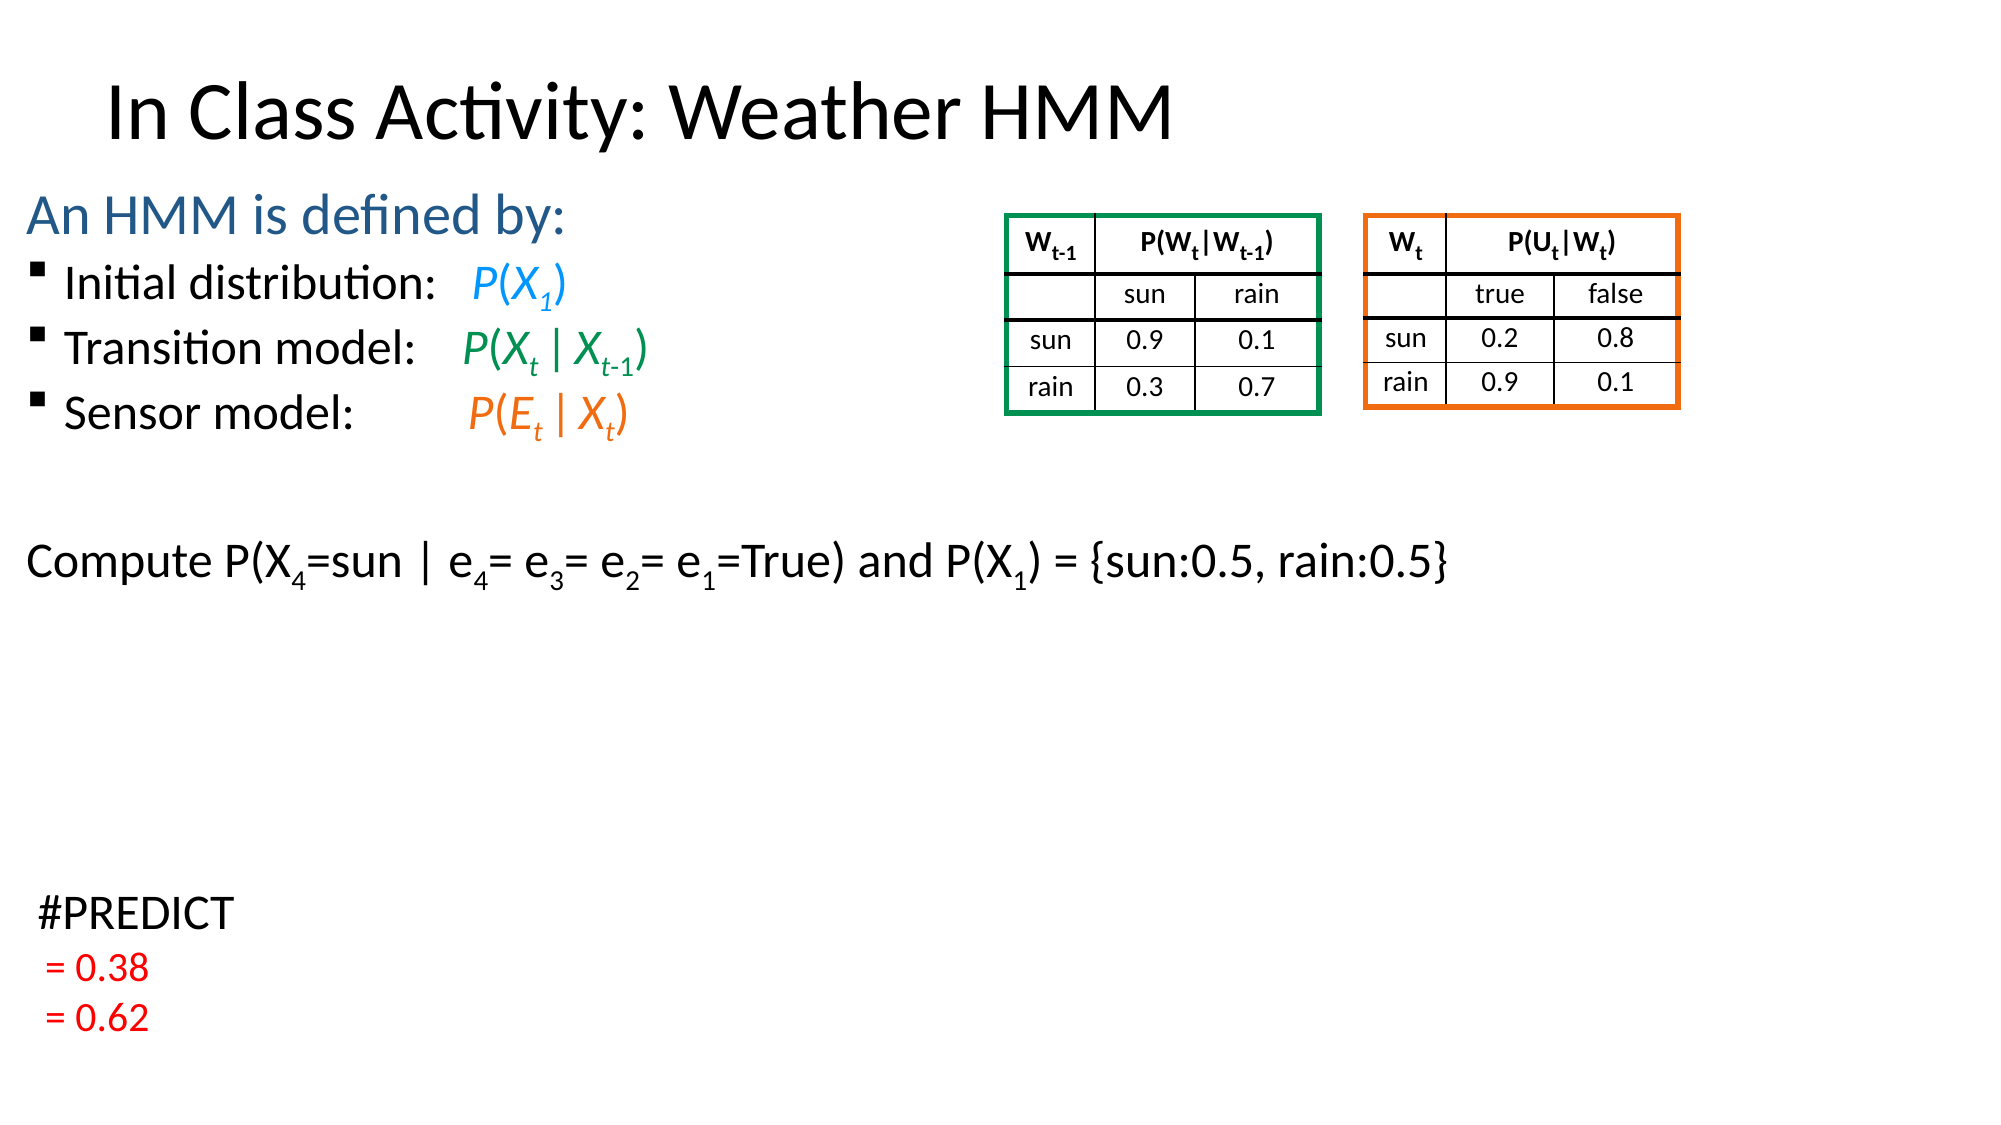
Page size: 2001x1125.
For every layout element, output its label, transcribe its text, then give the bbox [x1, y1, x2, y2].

table_cell 0.8 [1555, 320, 1675, 362]
table_header P(Ut|Wt) [1447, 218, 1675, 272]
table_cell 0.3 [1096, 367, 1194, 410]
title In Class Activity: Weather HMM [90, 60, 1816, 164]
table_cell 0.1 [1555, 363, 1675, 404]
table_cell rain [1009, 367, 1094, 410]
table_cell 0.2 [1447, 320, 1553, 362]
table_header Wt [1368, 218, 1445, 272]
table_cell 0.9 [1096, 322, 1194, 366]
table_cell sun [1009, 322, 1094, 366]
table_cell rain [1196, 276, 1316, 318]
table_header Wt-1 [1009, 218, 1094, 272]
table_cell 0.1 [1196, 322, 1316, 366]
table_header P(Wt|Wt-1) [1096, 218, 1316, 272]
table_cell sun [1096, 276, 1194, 318]
table_cell false [1555, 276, 1675, 316]
table_cell true [1447, 276, 1553, 316]
table_cell rain [1368, 363, 1445, 404]
table_cell 0.7 [1196, 367, 1316, 410]
table_cell [1368, 276, 1445, 316]
table_cell [1009, 276, 1094, 318]
table_cell sun [1368, 320, 1445, 362]
table_cell 0.9 [1447, 363, 1553, 404]
